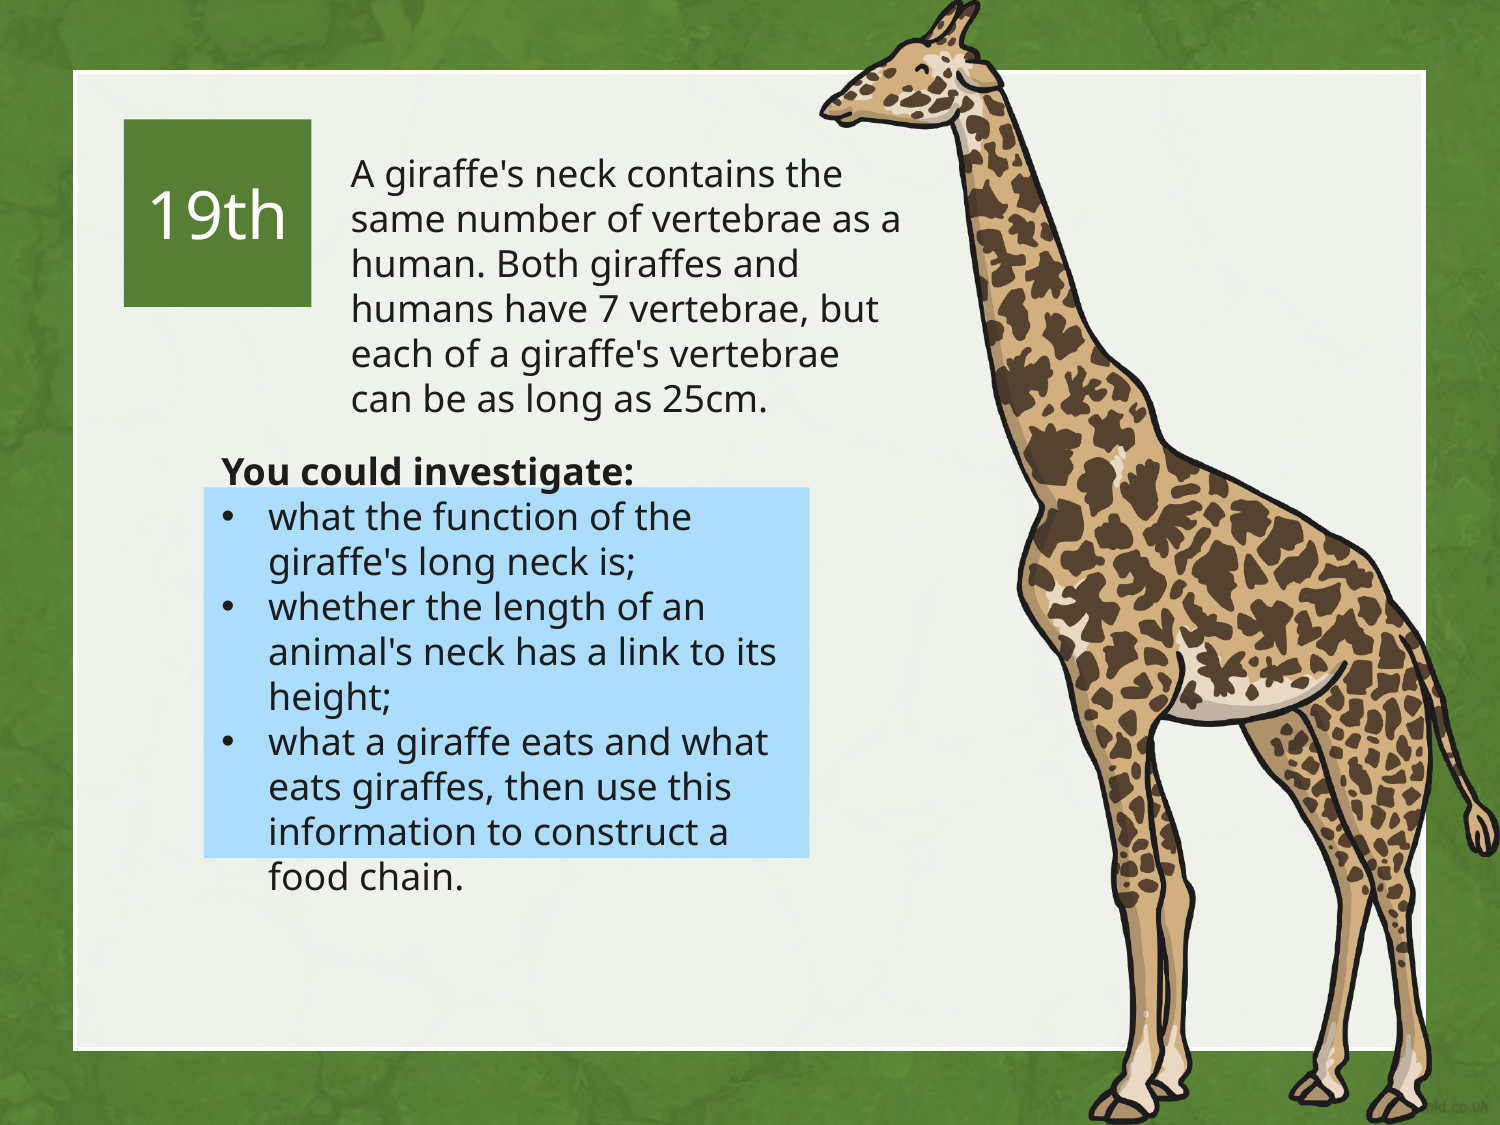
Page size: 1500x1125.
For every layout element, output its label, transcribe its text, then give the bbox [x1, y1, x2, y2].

text_box 19th [123, 118, 312, 308]
text_box A giraffe's neck contains the same number of vertebrae as a human. Both giraffes and humans have 7 vertebrae, but each of a giraffe's vertebrae can be as long as 25cm. [335, 142, 819, 428]
text_box You could investigate: what the function of the giraffe's long neck is; whether the length of an animal's neck has a link to its height; what a giraffe eats and what eats giraffes, then use this information to construct a food chain. [203, 486, 811, 859]
picture [0, 0, 1500, 1125]
